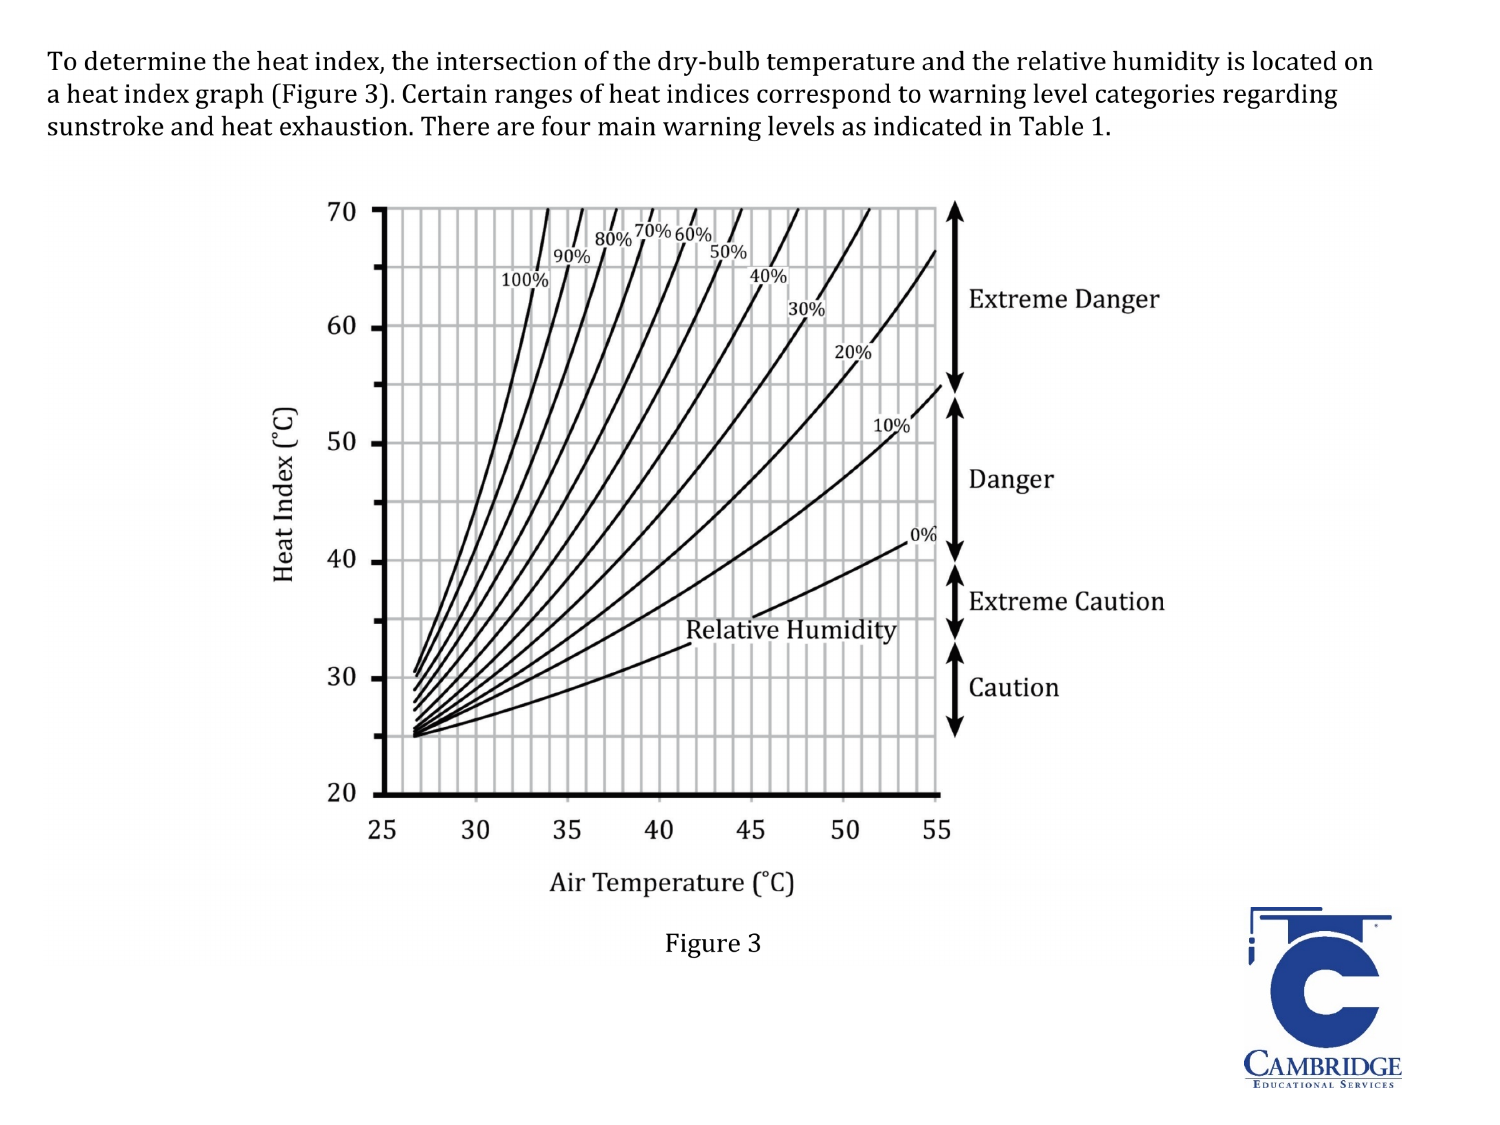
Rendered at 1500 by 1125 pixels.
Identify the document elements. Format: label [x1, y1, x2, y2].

picture [43, 44, 1403, 1088]
